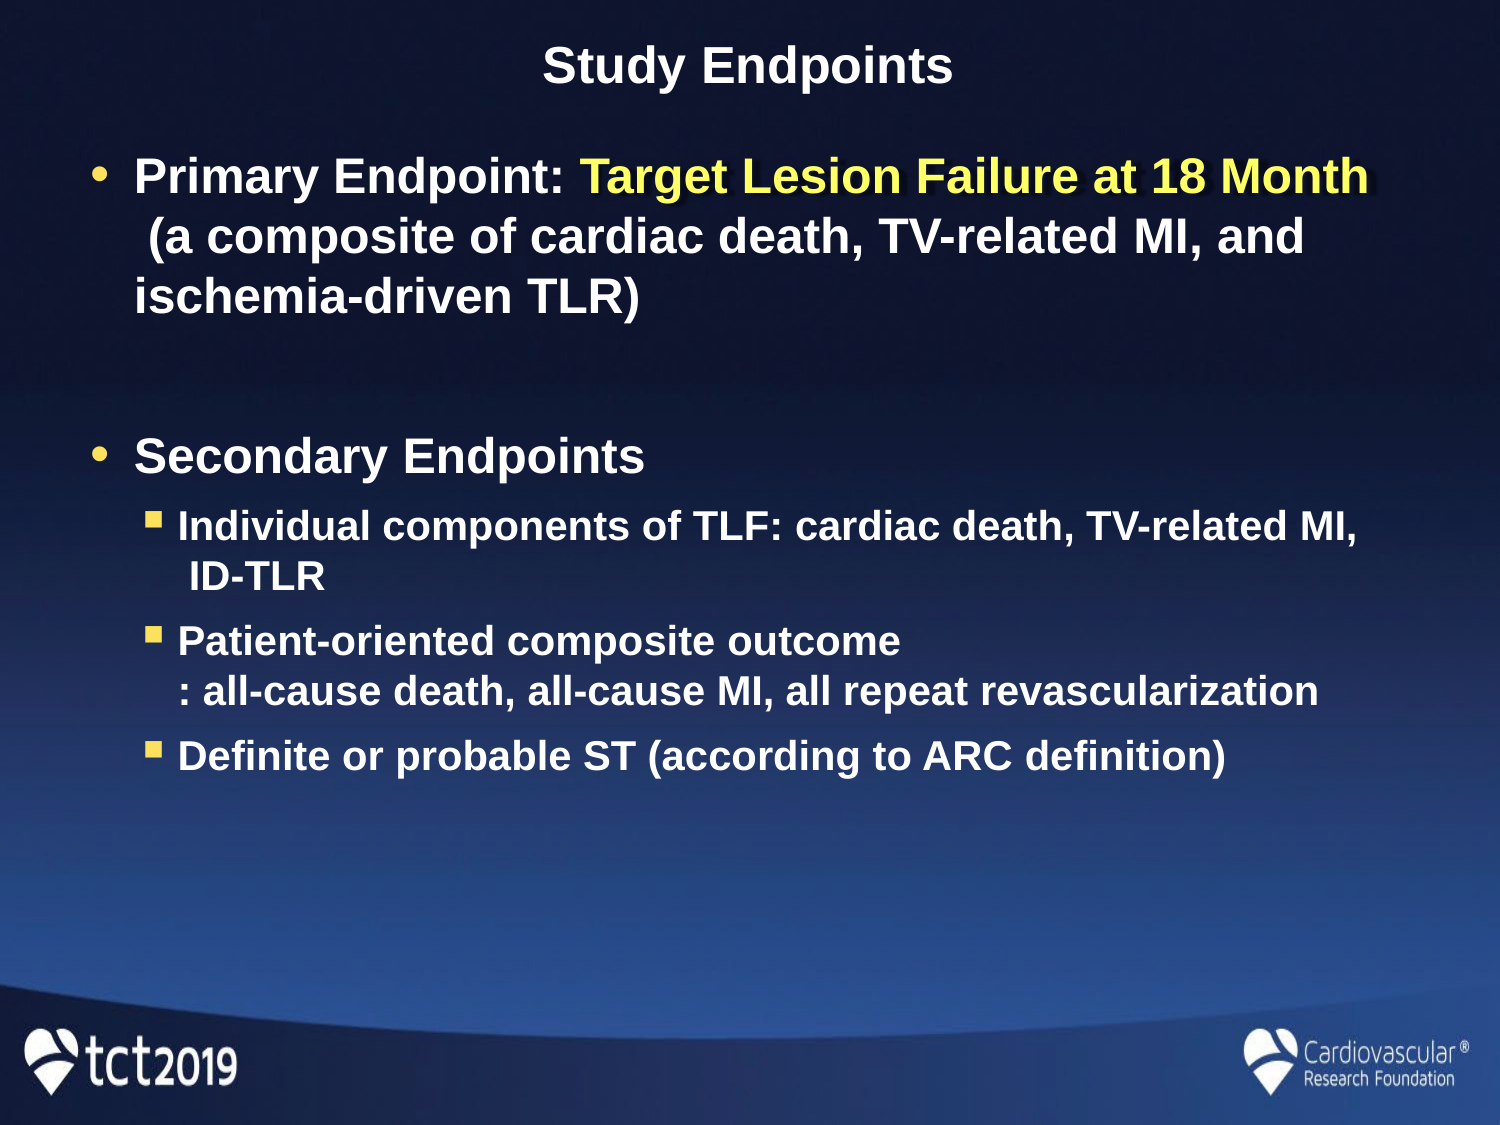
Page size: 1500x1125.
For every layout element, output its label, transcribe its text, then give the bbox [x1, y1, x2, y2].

text_box Primary Endpoint: Target Lesion Failure at 18 Month (a composite of cardiac death, TV-related MI, and ischemia-driven TLR) Secondary Endpoints Individual components of TLF: cardiac death, TV-related MI, ID-TLR Patient-oriented composite outcome : all-cause death, all-cause MI, all repeat revascularization Definite or probable ST (according to ARC definition) [87, 141, 1380, 779]
text_box [549, 128, 1427, 240]
title Study Endpoints [540, 29, 959, 141]
picture [0, 0, 1500, 1125]
